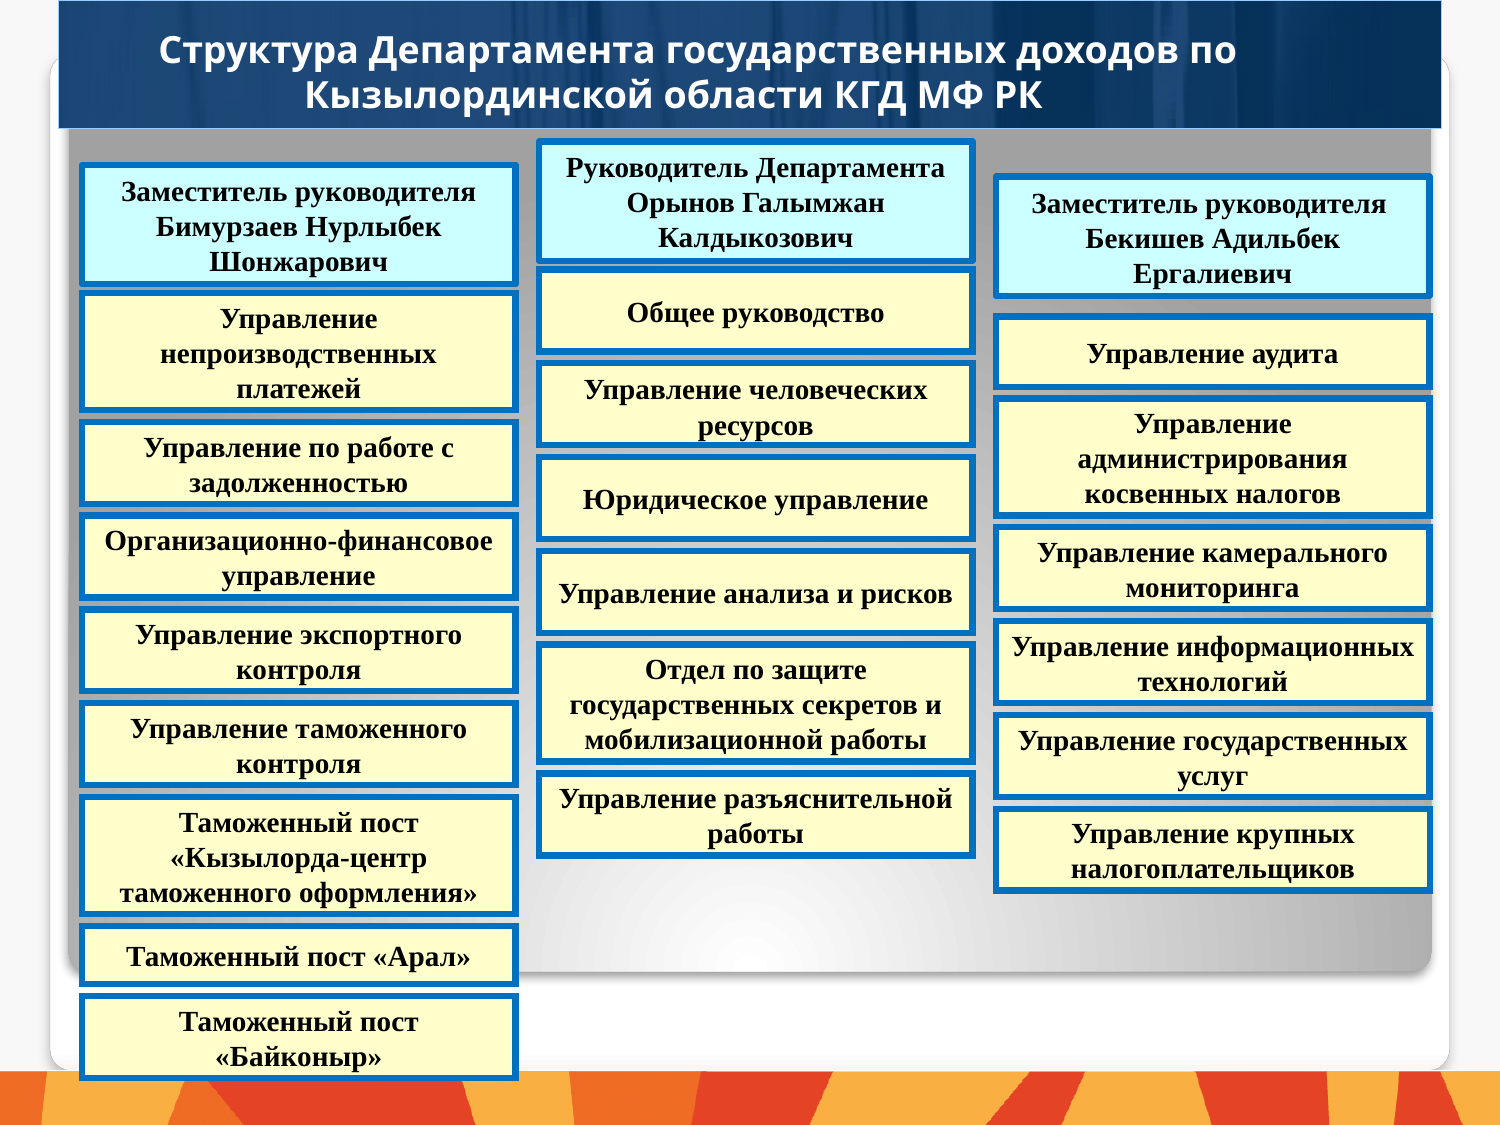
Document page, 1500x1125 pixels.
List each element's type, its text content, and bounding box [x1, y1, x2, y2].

text_box Управление непроизводственных платежей [81, 292, 516, 411]
text_box Отдел по защите государственных секретов и мобилизационной работы [538, 644, 973, 762]
text_box Заместитель руководителя Бимурзаев Нурлыбек Шонжарович [81, 164, 516, 285]
text_box Управление крупных налогоплательщиков [996, 808, 1430, 891]
text_box Управление по работе с задолженностью [81, 421, 516, 504]
text_box Управление таможенного контроля [81, 703, 516, 786]
picture [58, 0, 1442, 130]
slide_number 1 [1162, 1065, 1500, 1070]
text_box Управление анализа и рисков [538, 550, 973, 633]
text_box Заместитель руководителя Бекишев Адильбек Ергалиевич [996, 176, 1430, 297]
text_box Управление информационных технологий [996, 621, 1430, 704]
text_box Управление аудита [996, 316, 1430, 387]
text_box Управление человеческих ресурсов [538, 363, 973, 446]
text_box Таможенный пост «Арал» [81, 925, 516, 985]
text_box Таможенный пост «Байконыр» [81, 996, 516, 1069]
picture [0, 1070, 1500, 1125]
text_box Управление камерального мониторинга [996, 527, 1430, 610]
text_box Управление государственных услуг [996, 714, 1430, 797]
text_box Руководитель Департамента Орынов Галымжан Калдыкозович [538, 142, 973, 261]
text_box Управление экспортного контроля [81, 609, 516, 692]
text_box Организационно-финансовое управление [81, 515, 516, 598]
text_box Общее руководство [538, 269, 973, 352]
text_box Управление разъяснительной работы [538, 773, 973, 856]
text_box Управление администрирования косвенных налогов [996, 398, 1430, 516]
text_box Юридическое управление [538, 457, 973, 539]
text_box Таможенный пост «Кызылорда-центр таможенного оформления» [81, 796, 516, 914]
